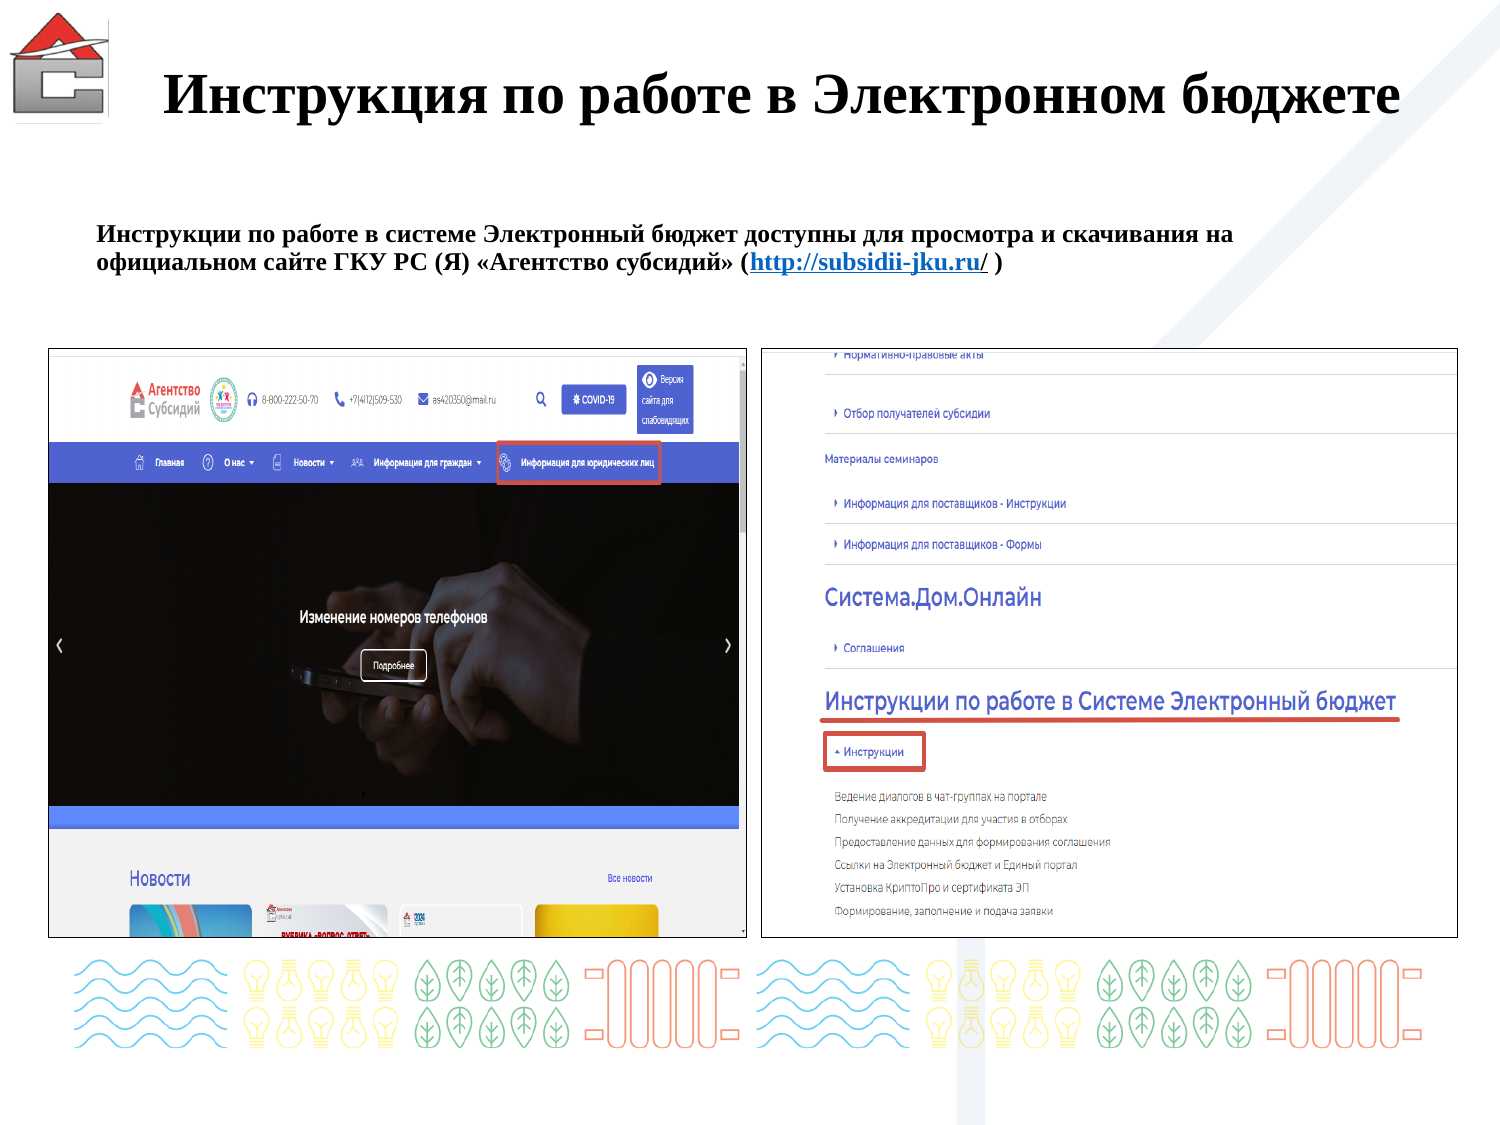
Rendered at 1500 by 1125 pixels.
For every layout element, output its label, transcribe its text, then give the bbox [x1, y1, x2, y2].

picture [55, 348, 1458, 1071]
title Инструкции по работе в системе Электронный бюджет доступны для просмотра и скачивания на официальном сайте ГКУ РС (Я) «Агентство субсидий» (http://subsidii-jku.ru/ ) [81, 166, 1402, 315]
picture [9, 12, 109, 124]
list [48, 348, 747, 938]
text_box Инструкция по работе в Электронном бюджете [109, 21, 1458, 200]
